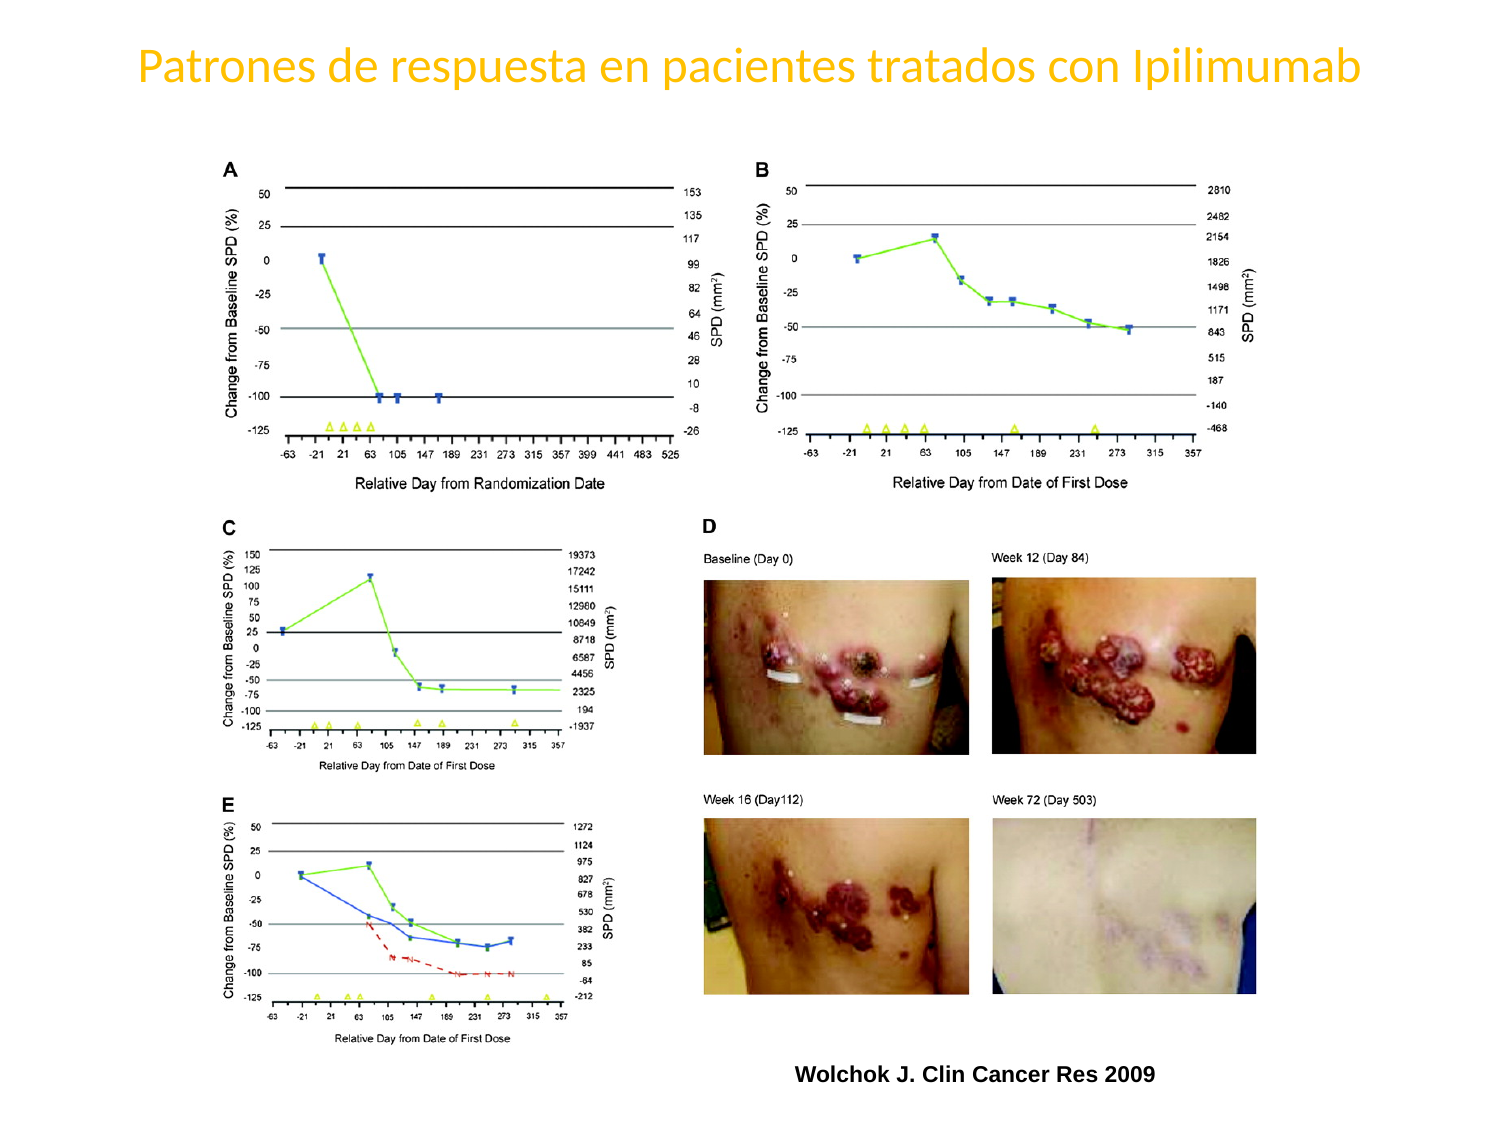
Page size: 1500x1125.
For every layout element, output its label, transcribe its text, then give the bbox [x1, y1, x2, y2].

text_box Wolchok J. Clin Cancer Res 2009 [794, 1061, 1225, 1100]
picture [221, 160, 1259, 1046]
text_box Patrones de respuesta en pacientes tratados con Ipilimumab [112, 24, 1388, 100]
